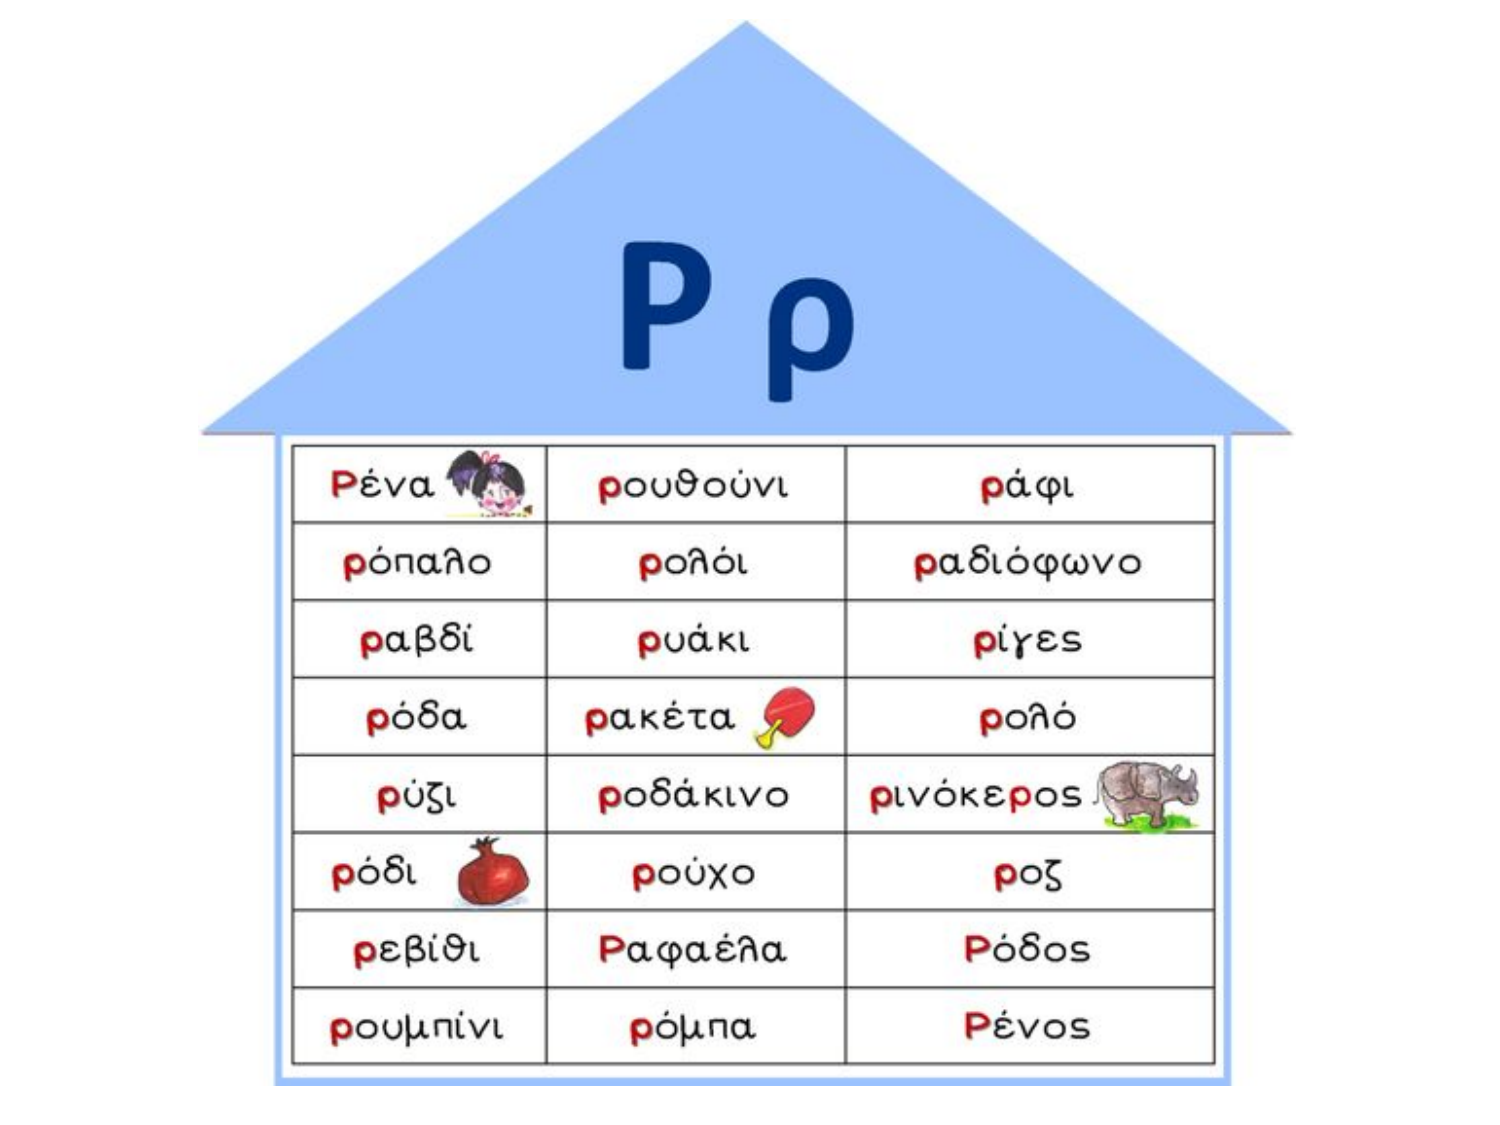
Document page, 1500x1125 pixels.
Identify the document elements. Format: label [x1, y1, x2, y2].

picture [198, 18, 1296, 1086]
